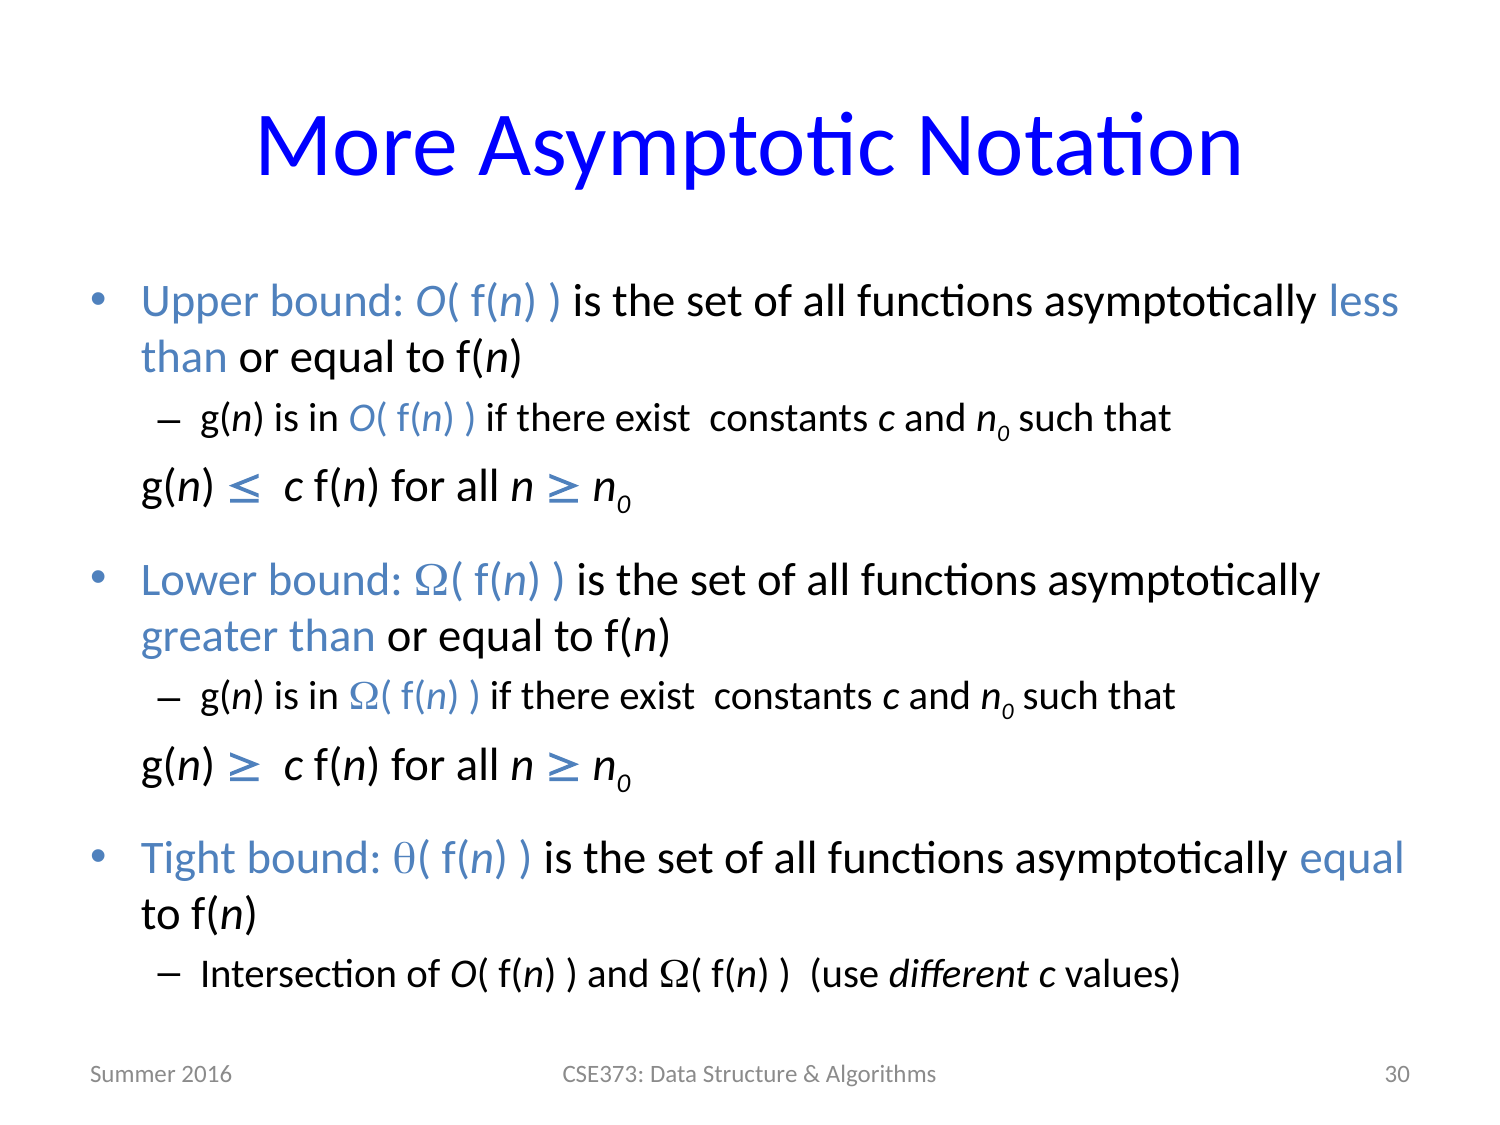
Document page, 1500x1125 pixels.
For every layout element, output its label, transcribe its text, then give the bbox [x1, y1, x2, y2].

footer CSE373: Data Structure & Algorithms [512, 1042, 988, 1103]
title More Asymptotic Notation [75, 45, 1425, 233]
slide_number 30 [1074, 1042, 1425, 1103]
slide_number Summer 2016 [75, 1042, 425, 1103]
list Upper bound: O( f(n) ) is the set of all functions asymptotically less than or equal to f(n) g(n) is in O( f(n) ) if there exist constants c and n0 such that g(n)  c f(n) for all n  n0 Lower bound: ( f(n) ) is the set of all functions asymptotically greater than or equal to f(n) g(n) is in ( f(n) ) if there exist constants c and n0 such that g(n)  c f(n) for all n  n0 Tight bound: ( f(n) ) is the set of all functions asymptotically equal to f(n) Intersection of O( f(n) ) and ( f(n) ) (use different c values) [75, 262, 1425, 1005]
